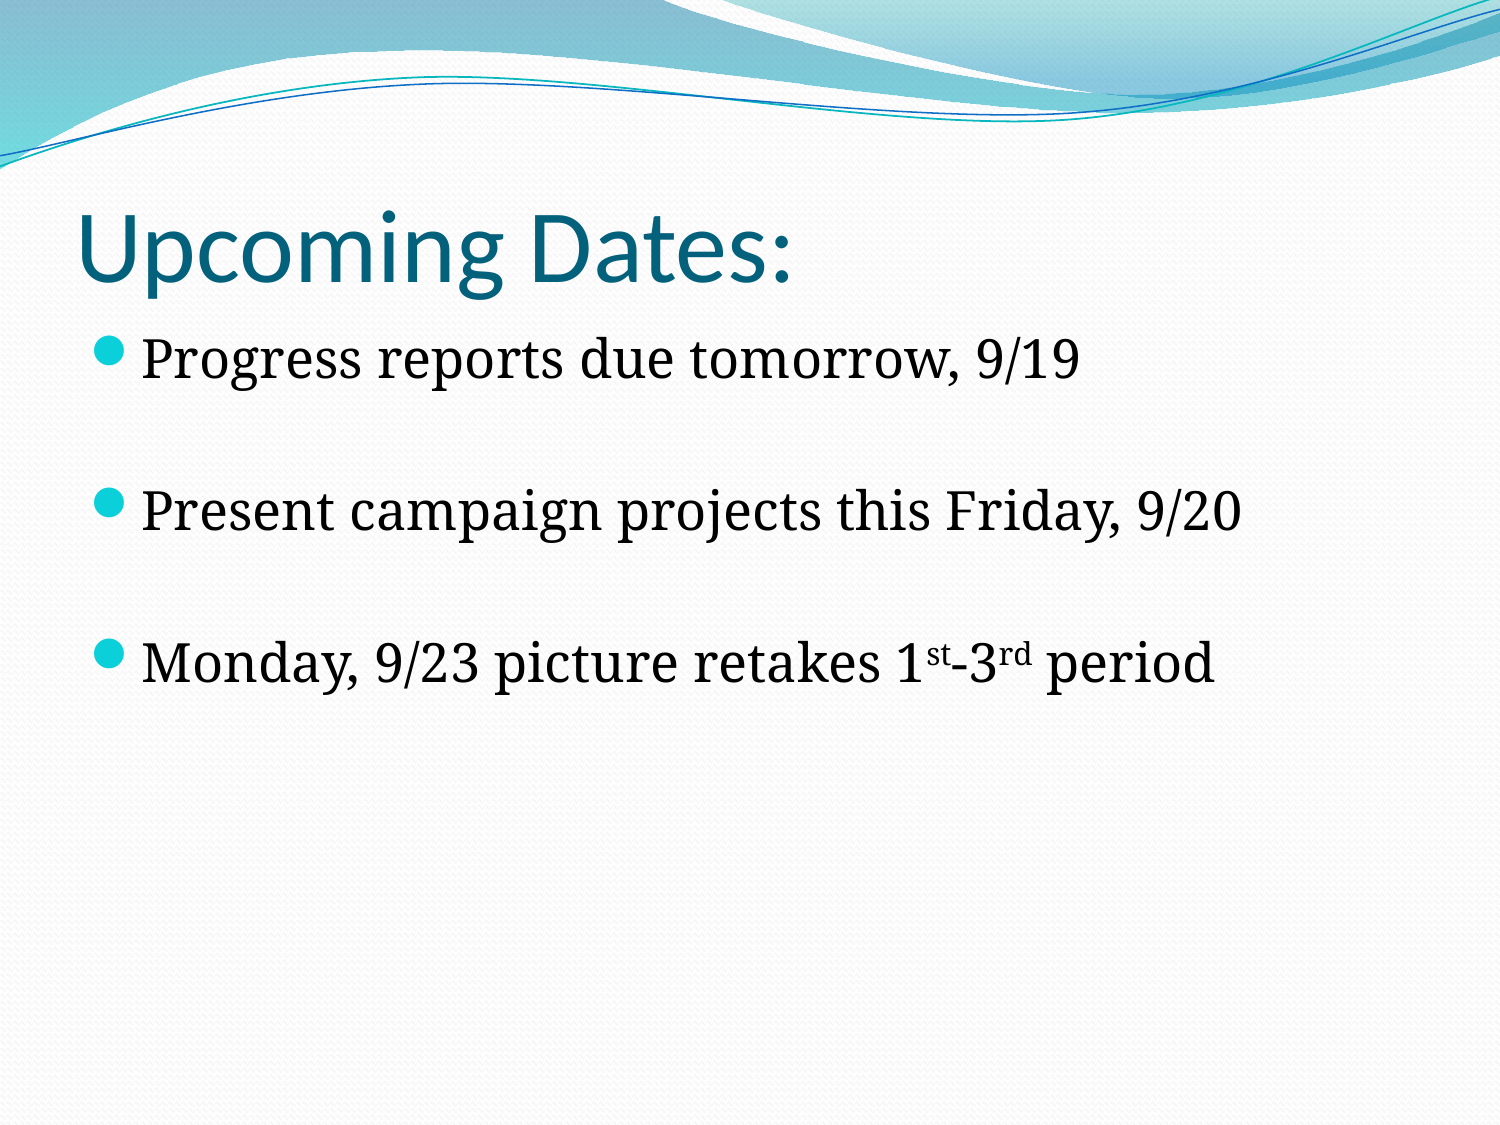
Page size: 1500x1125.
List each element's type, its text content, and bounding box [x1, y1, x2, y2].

title Upcoming Dates: [75, 115, 1425, 303]
list Progress reports due tomorrow, 9/19 Present campaign projects this Friday, 9/20 Monday, 9/23 picture retakes 1st-3rd period [75, 317, 1425, 1038]
